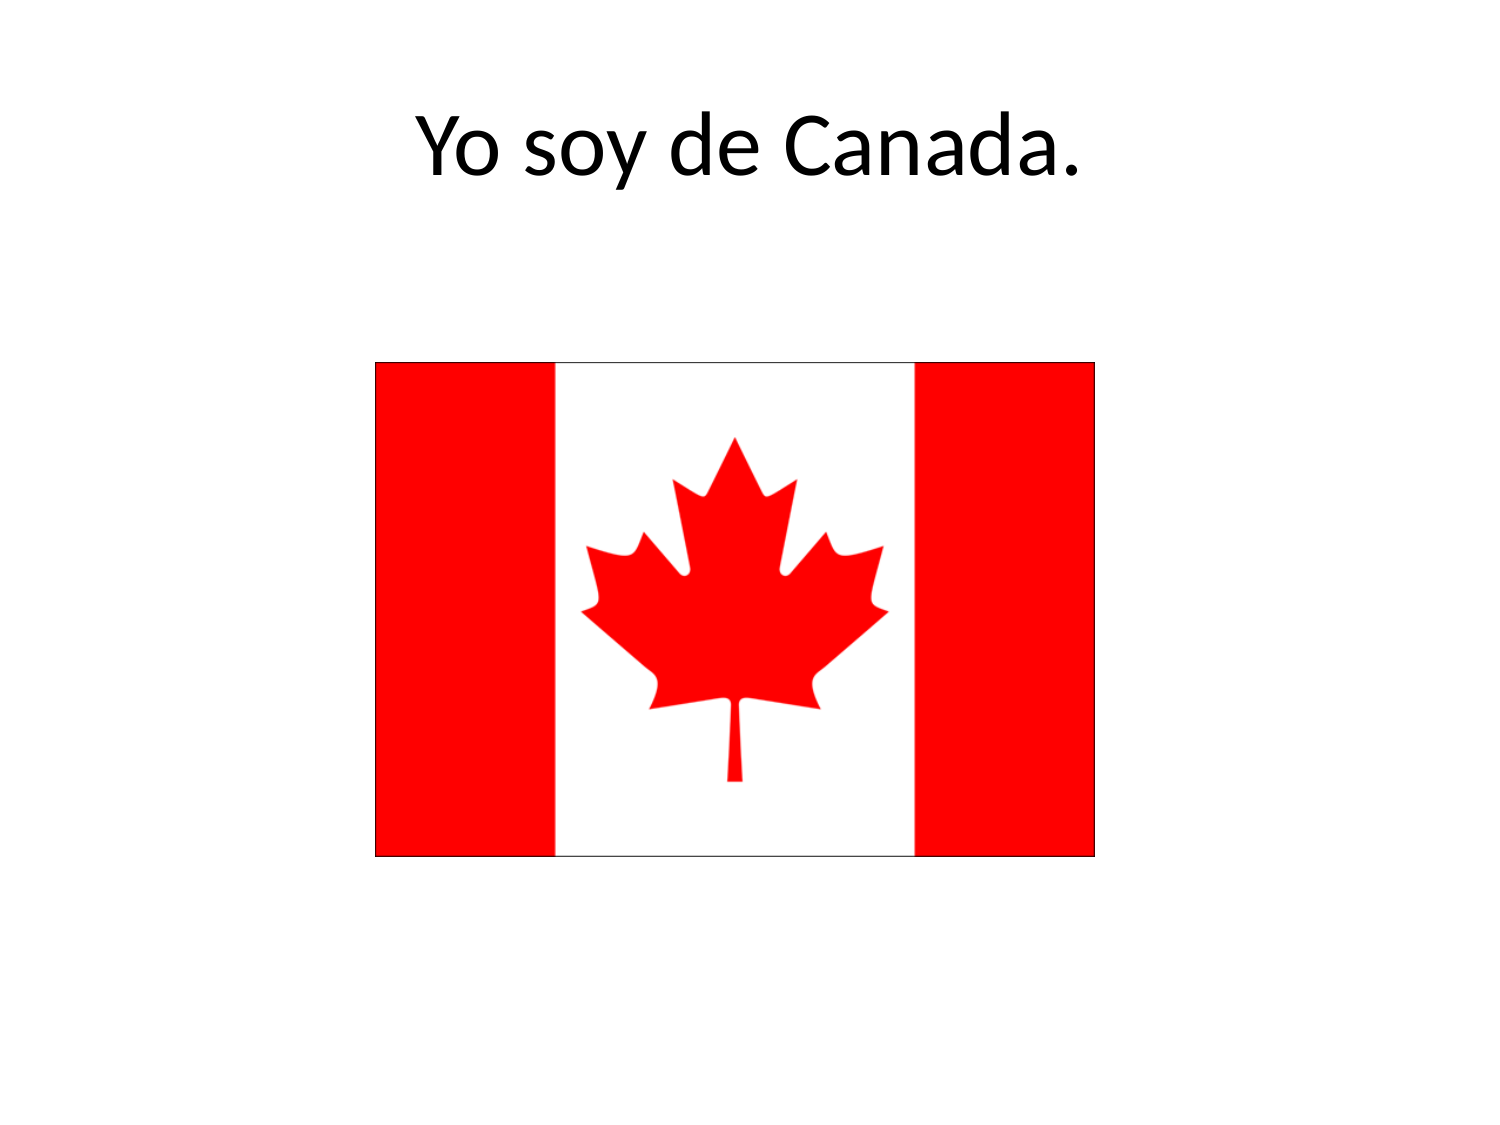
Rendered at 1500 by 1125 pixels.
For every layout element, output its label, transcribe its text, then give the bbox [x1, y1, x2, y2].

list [374, 362, 1095, 857]
title Yo soy de Canada. [75, 45, 1425, 233]
